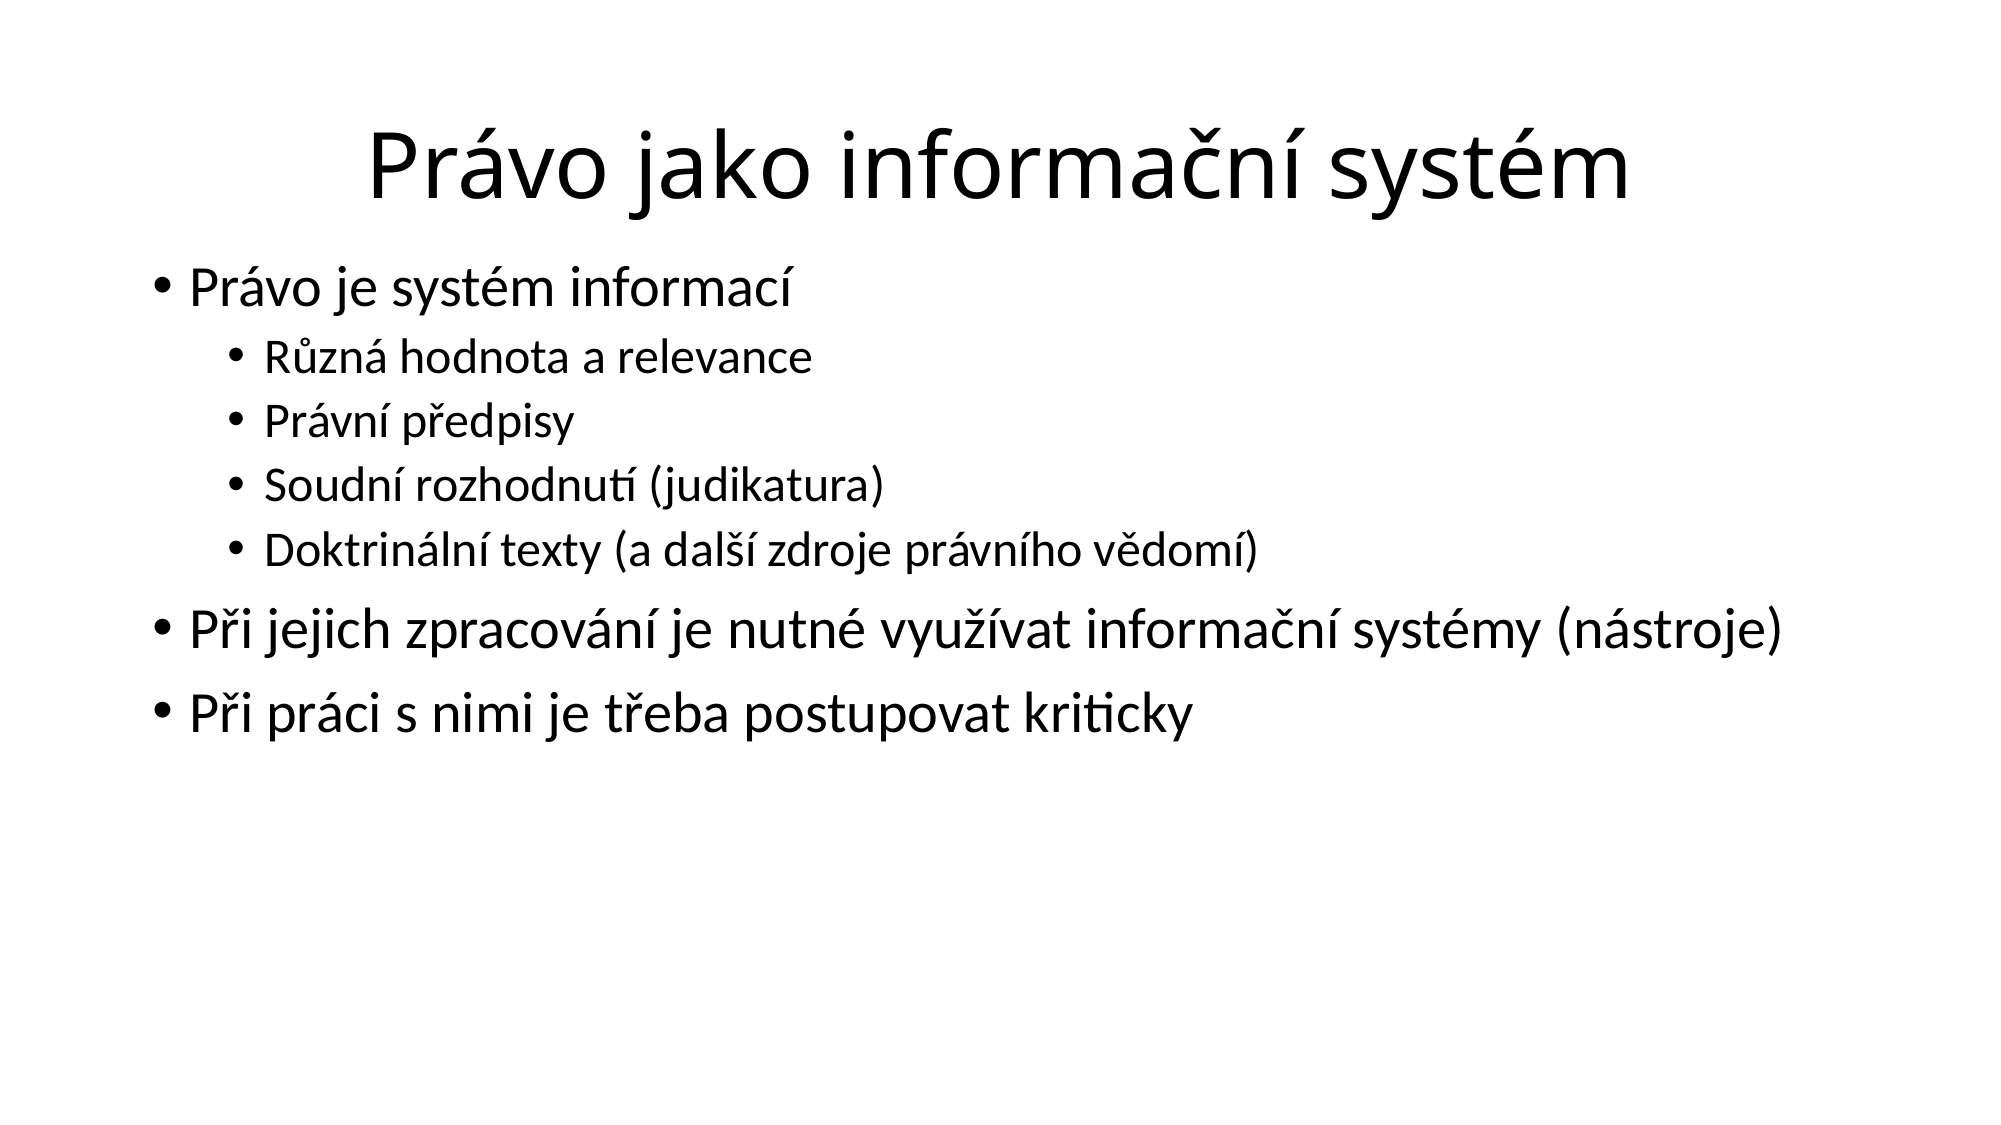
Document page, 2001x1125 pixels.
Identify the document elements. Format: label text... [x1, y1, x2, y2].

title Právo jako informační systém [137, 59, 1863, 249]
list Právo je systém informací Různá hodnota a relevance Právní předpisy Soudní rozhodnutí (judikatura) Doktrinální texty (a další zdroje právního vědomí) Při jejich zpracování je nutné využívat informační systémy (nástroje) Při práci s nimi je třeba postupovat kriticky [137, 249, 1863, 1014]
